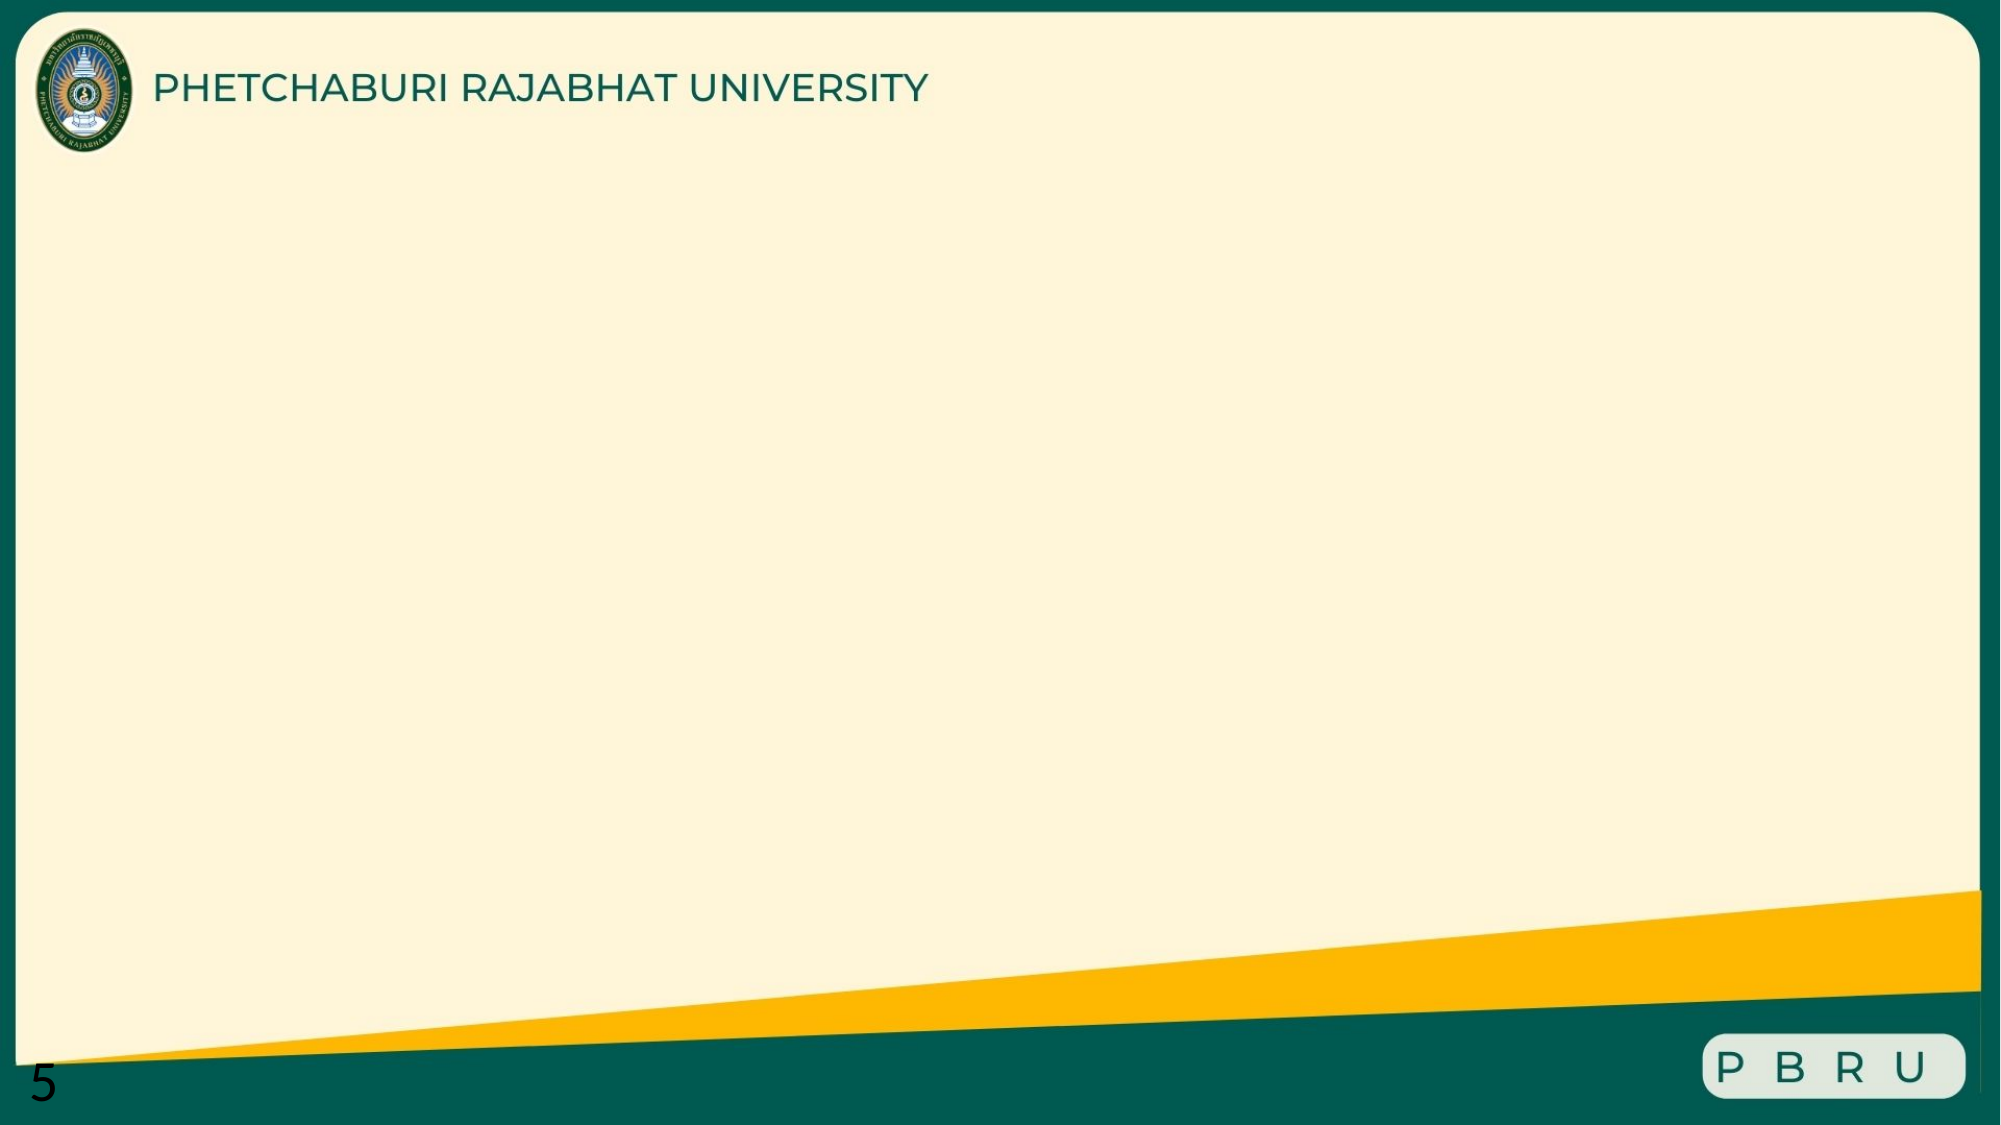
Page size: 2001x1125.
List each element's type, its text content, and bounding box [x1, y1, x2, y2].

slide_number 5 [14, 1035, 464, 1096]
picture [0, 0, 2001, 1125]
